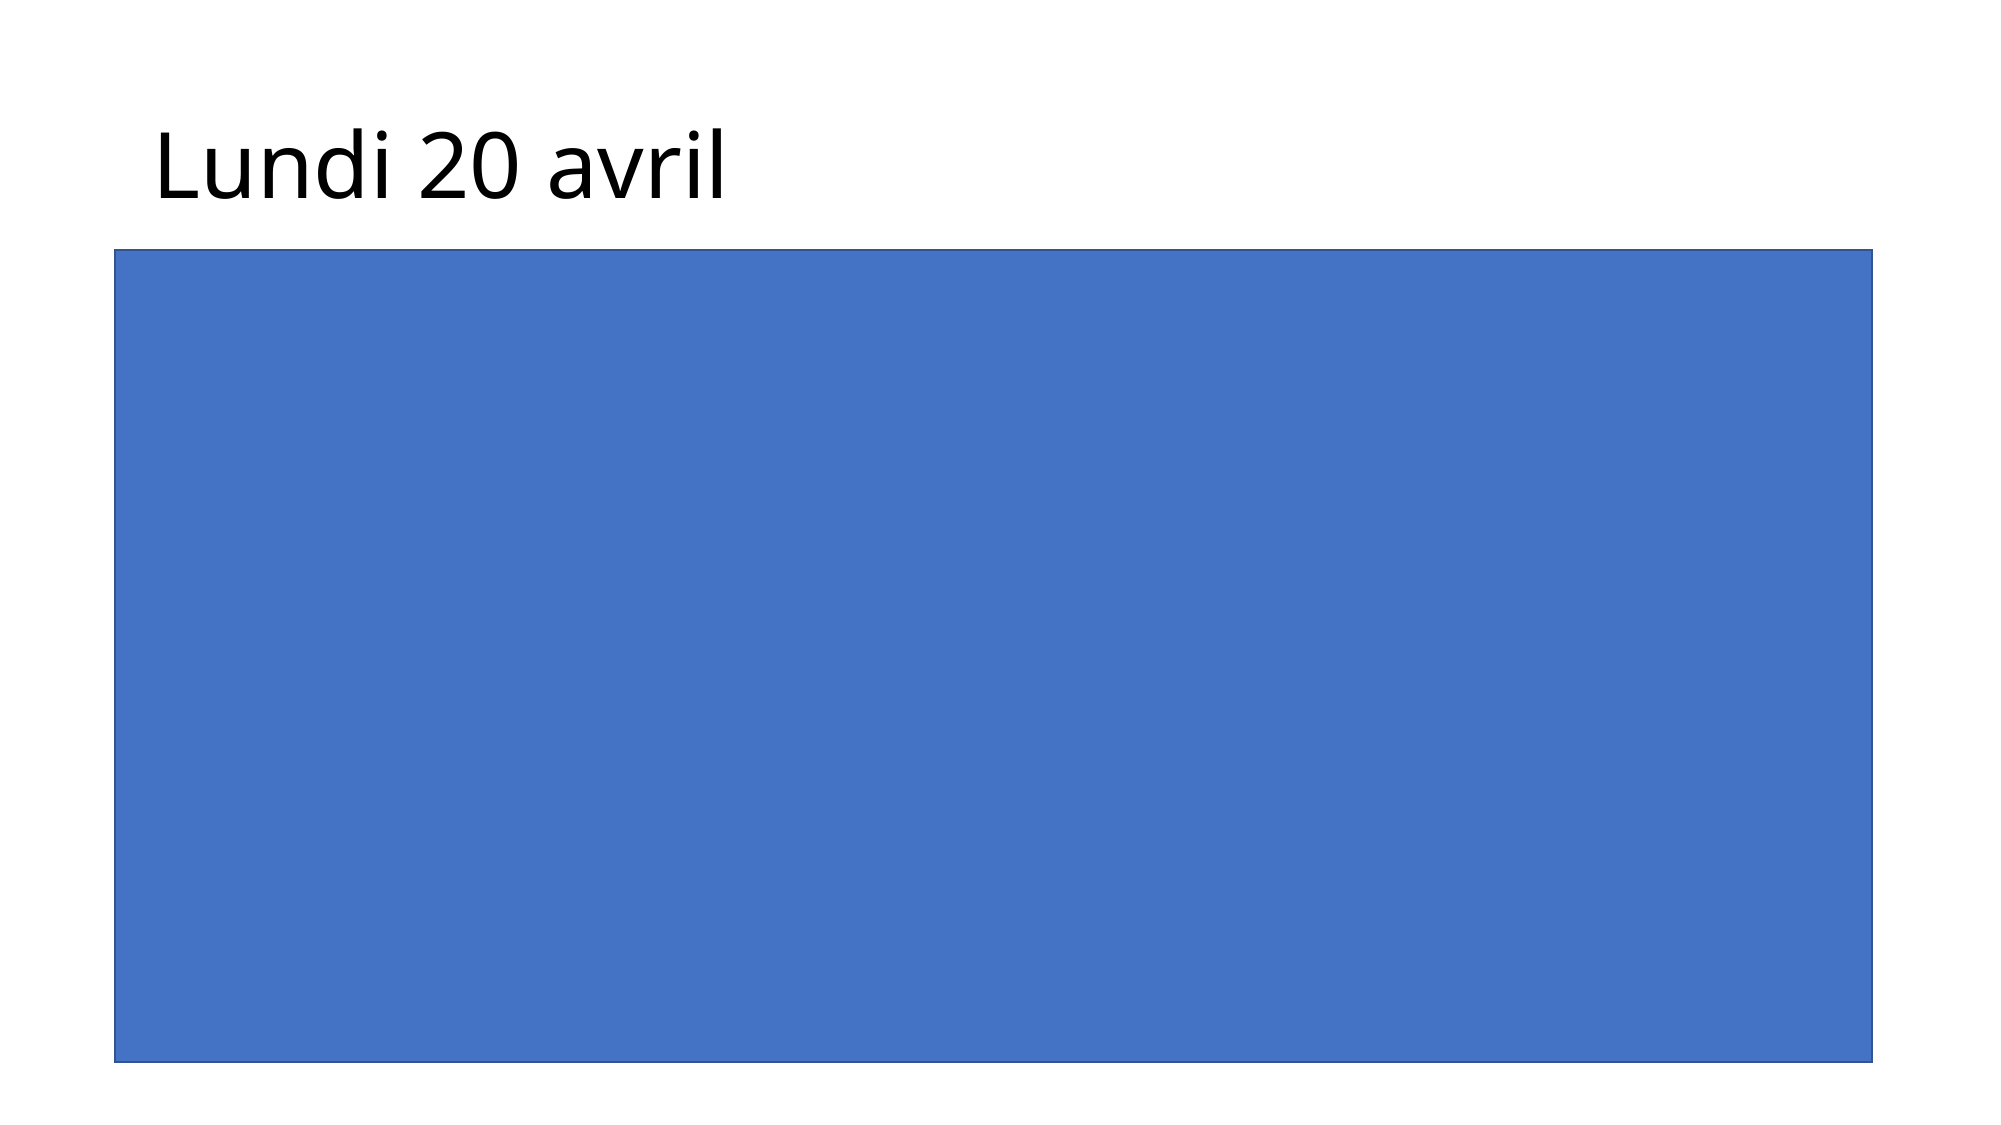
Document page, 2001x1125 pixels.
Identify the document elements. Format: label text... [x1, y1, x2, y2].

text_box [114, 249, 1873, 1063]
title Lundi 20 avril [137, 59, 1863, 249]
